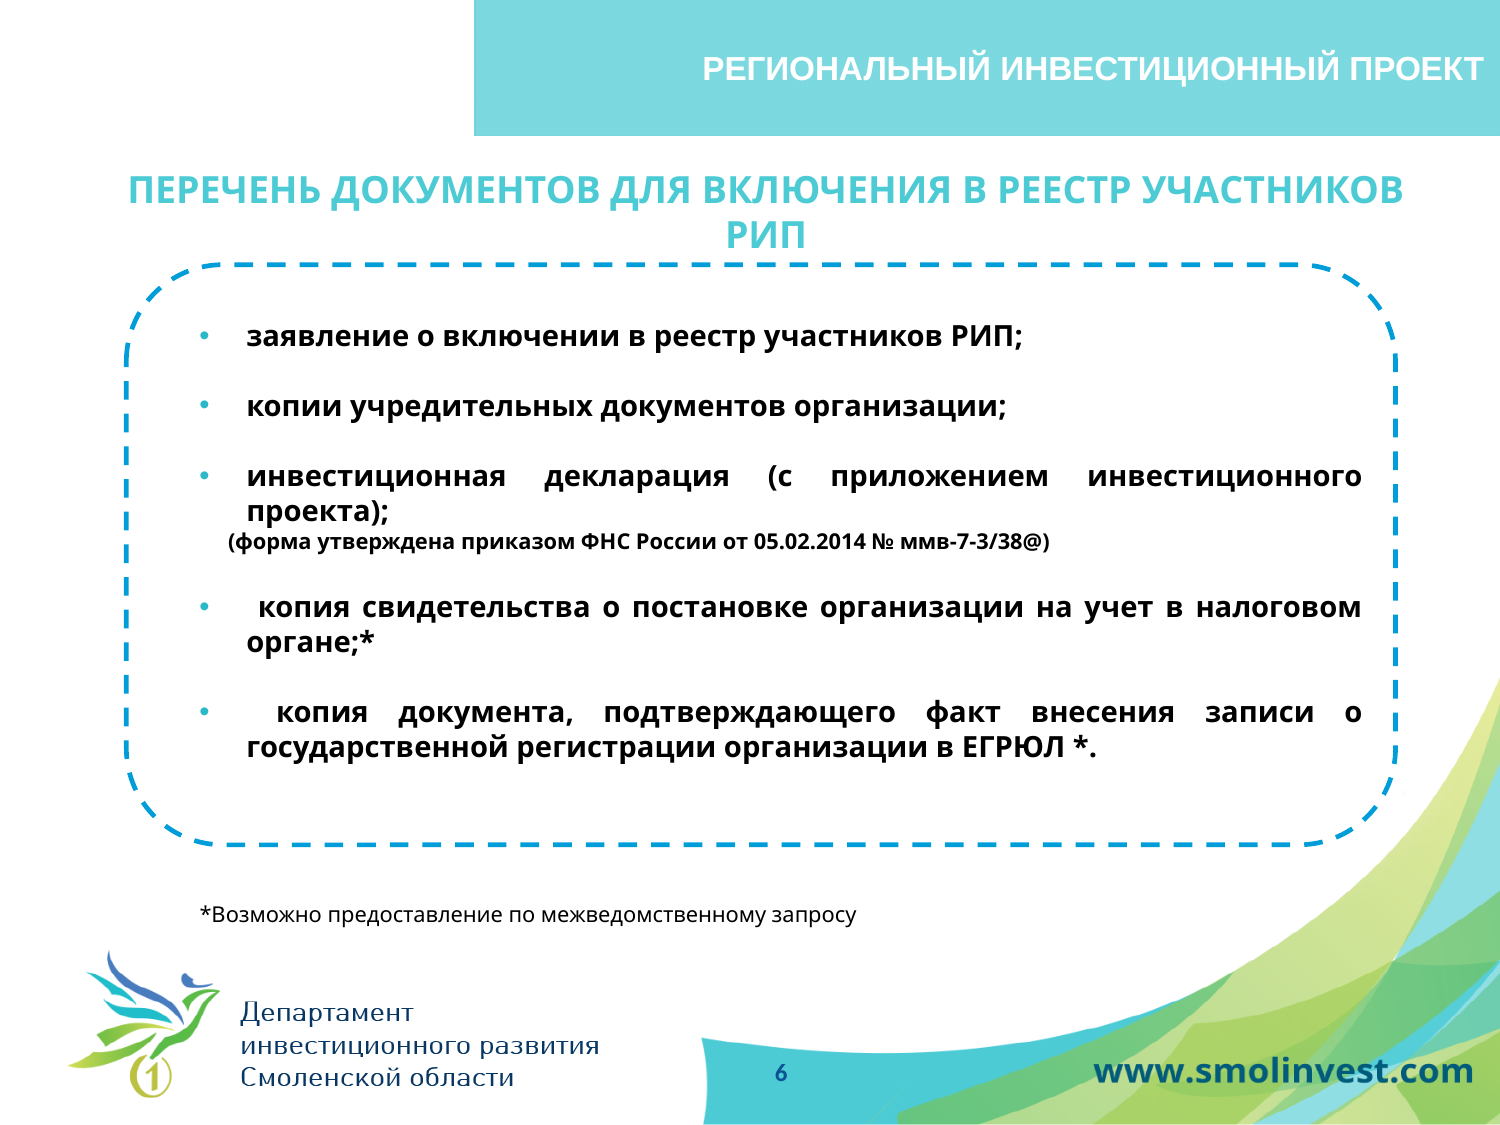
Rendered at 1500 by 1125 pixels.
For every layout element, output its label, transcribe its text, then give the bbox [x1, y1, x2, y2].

text_box ПЕРЕЧЕНЬ ДОКУМЕНТОВ ДЛЯ ВКЛЮЧЕНИЯ В РЕЕСТР УЧАСТНИКОВ РИП [75, 158, 1457, 264]
text_box [125, 272, 1397, 846]
text_box *Возможно предоставление по межведомственному запросу [184, 893, 1463, 935]
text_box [405, 0, 1500, 136]
text_box [64, 224, 184, 593]
picture [0, 0, 1500, 1125]
text_box заявление о включении в реестр участников РИП; копии учредительных документов организации; инвестиционная декларация (с приложением инвестиционного проекта); (форма утверждена приказом ФНС России от 05.02.2014 № ммв-7-3/38@) копия свидетельства о постановке организации на учет в налоговом органе;* копия документа, подтверждающего факт внесения записи о государственной регистрации организации в ЕГРЮЛ *. [184, 264, 1378, 806]
slide_number 6 [612, 1041, 951, 1101]
text_box [1378, 264, 1457, 593]
